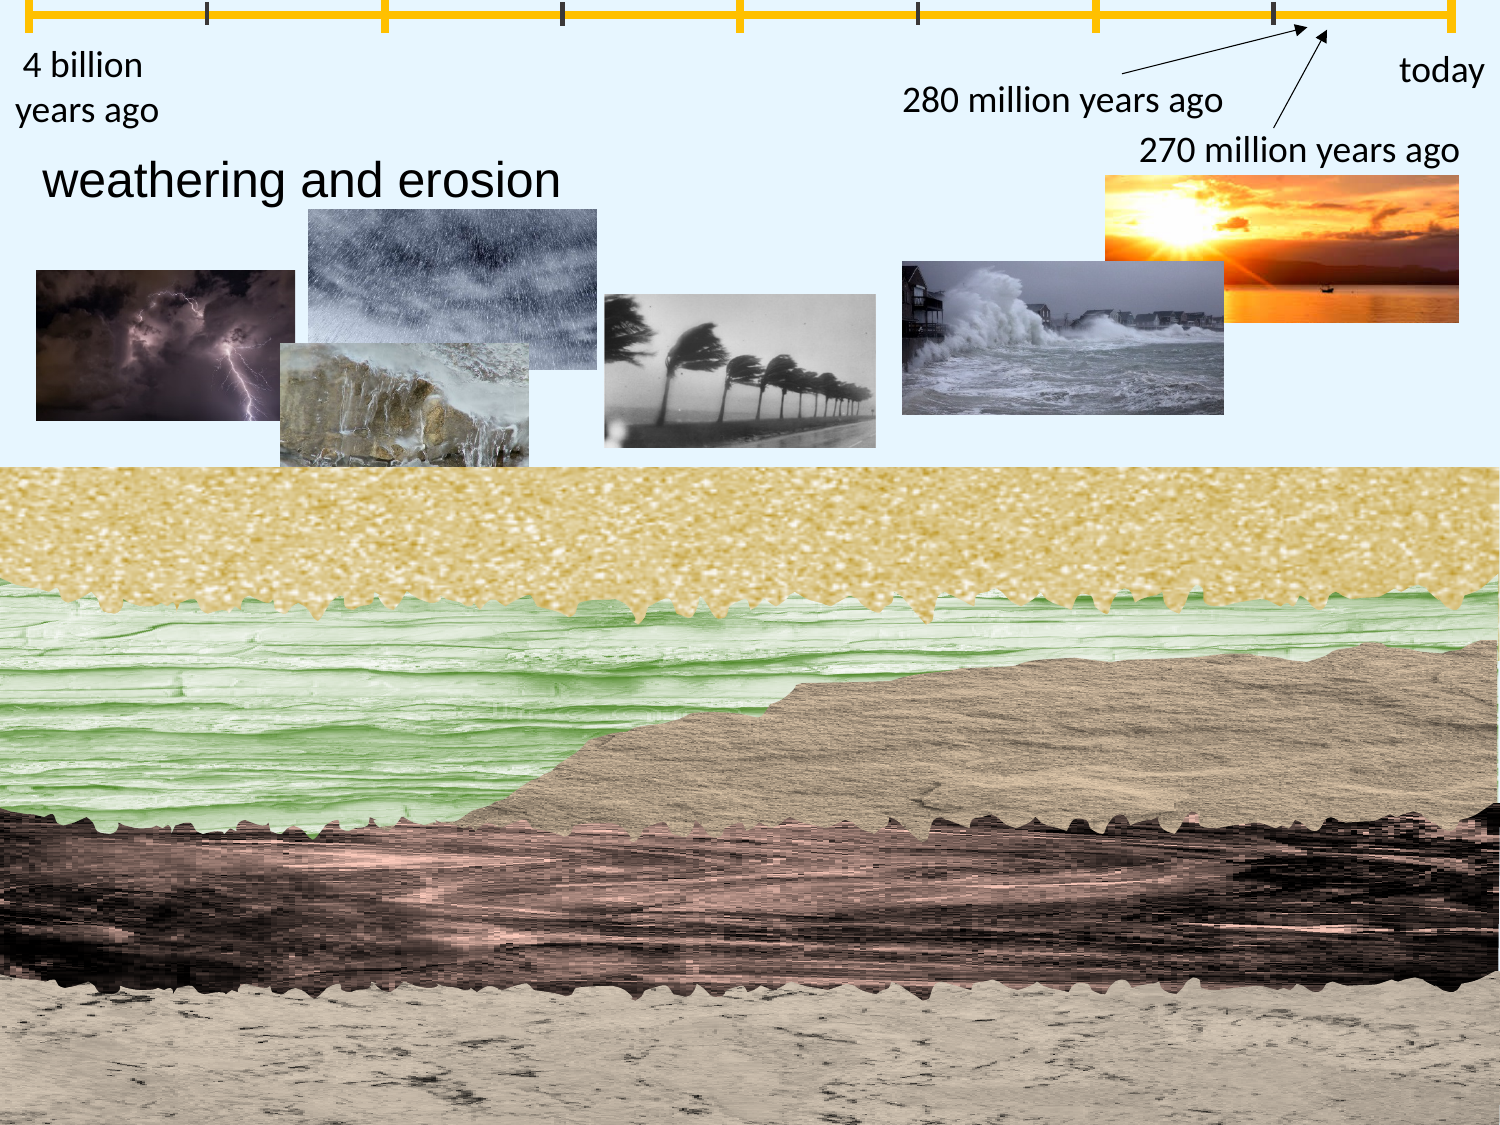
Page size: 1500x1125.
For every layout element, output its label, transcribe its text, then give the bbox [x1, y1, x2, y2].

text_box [0, 0, 1500, 74]
text_box 280 million years ago [887, 74, 1239, 128]
picture [604, 294, 876, 448]
text_box 270 million years ago [1123, 117, 1476, 178]
text_box weathering and erosion [27, 140, 577, 215]
picture [0, 209, 1500, 1125]
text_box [1121, 27, 1308, 74]
picture [902, 175, 1459, 415]
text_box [1273, 29, 1327, 129]
